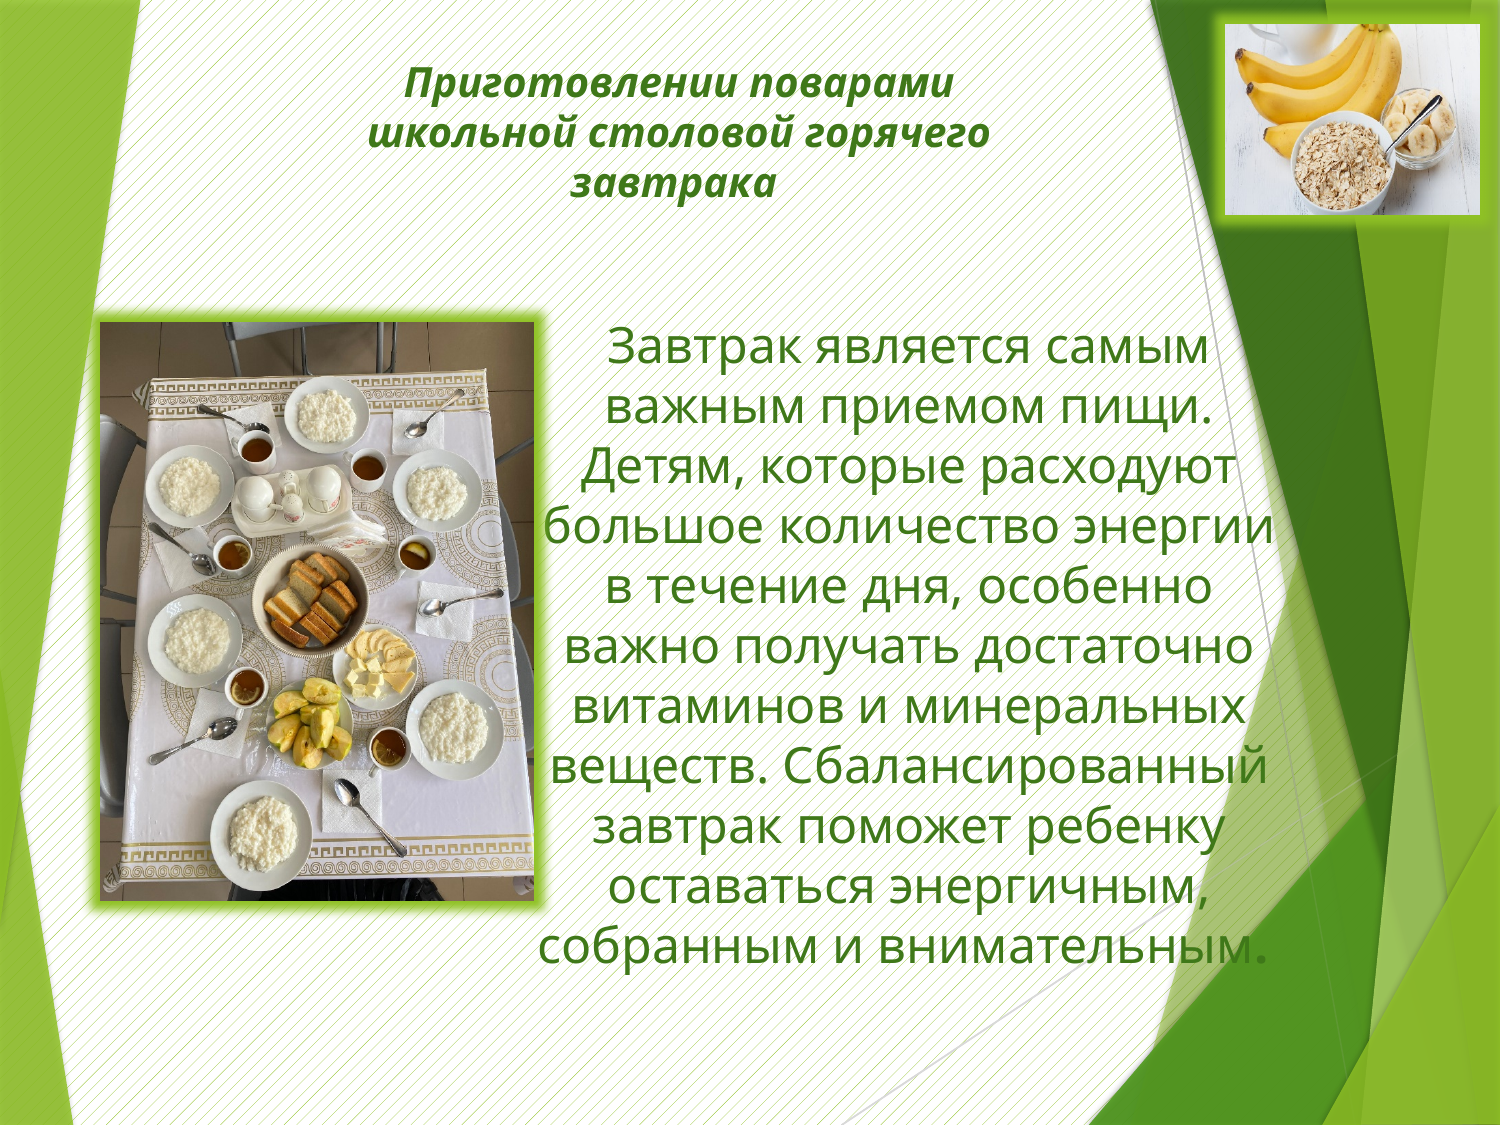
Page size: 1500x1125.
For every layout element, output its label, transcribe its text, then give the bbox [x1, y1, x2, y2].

picture [1224, 23, 1480, 216]
text_box Завтрак является самым важным приемом пищи. Детям, которые расходуют большое количество энергии в течение дня, особенно важно получать достаточно витаминов и минеральных веществ. Сбалансированный завтрак поможет ребенку оставаться энергичным, собранным и внимательным. [513, 306, 1306, 982]
text_box Приготовлении поварами школьной столовой горячего завтрака [277, 48, 1081, 213]
picture [99, 321, 535, 902]
